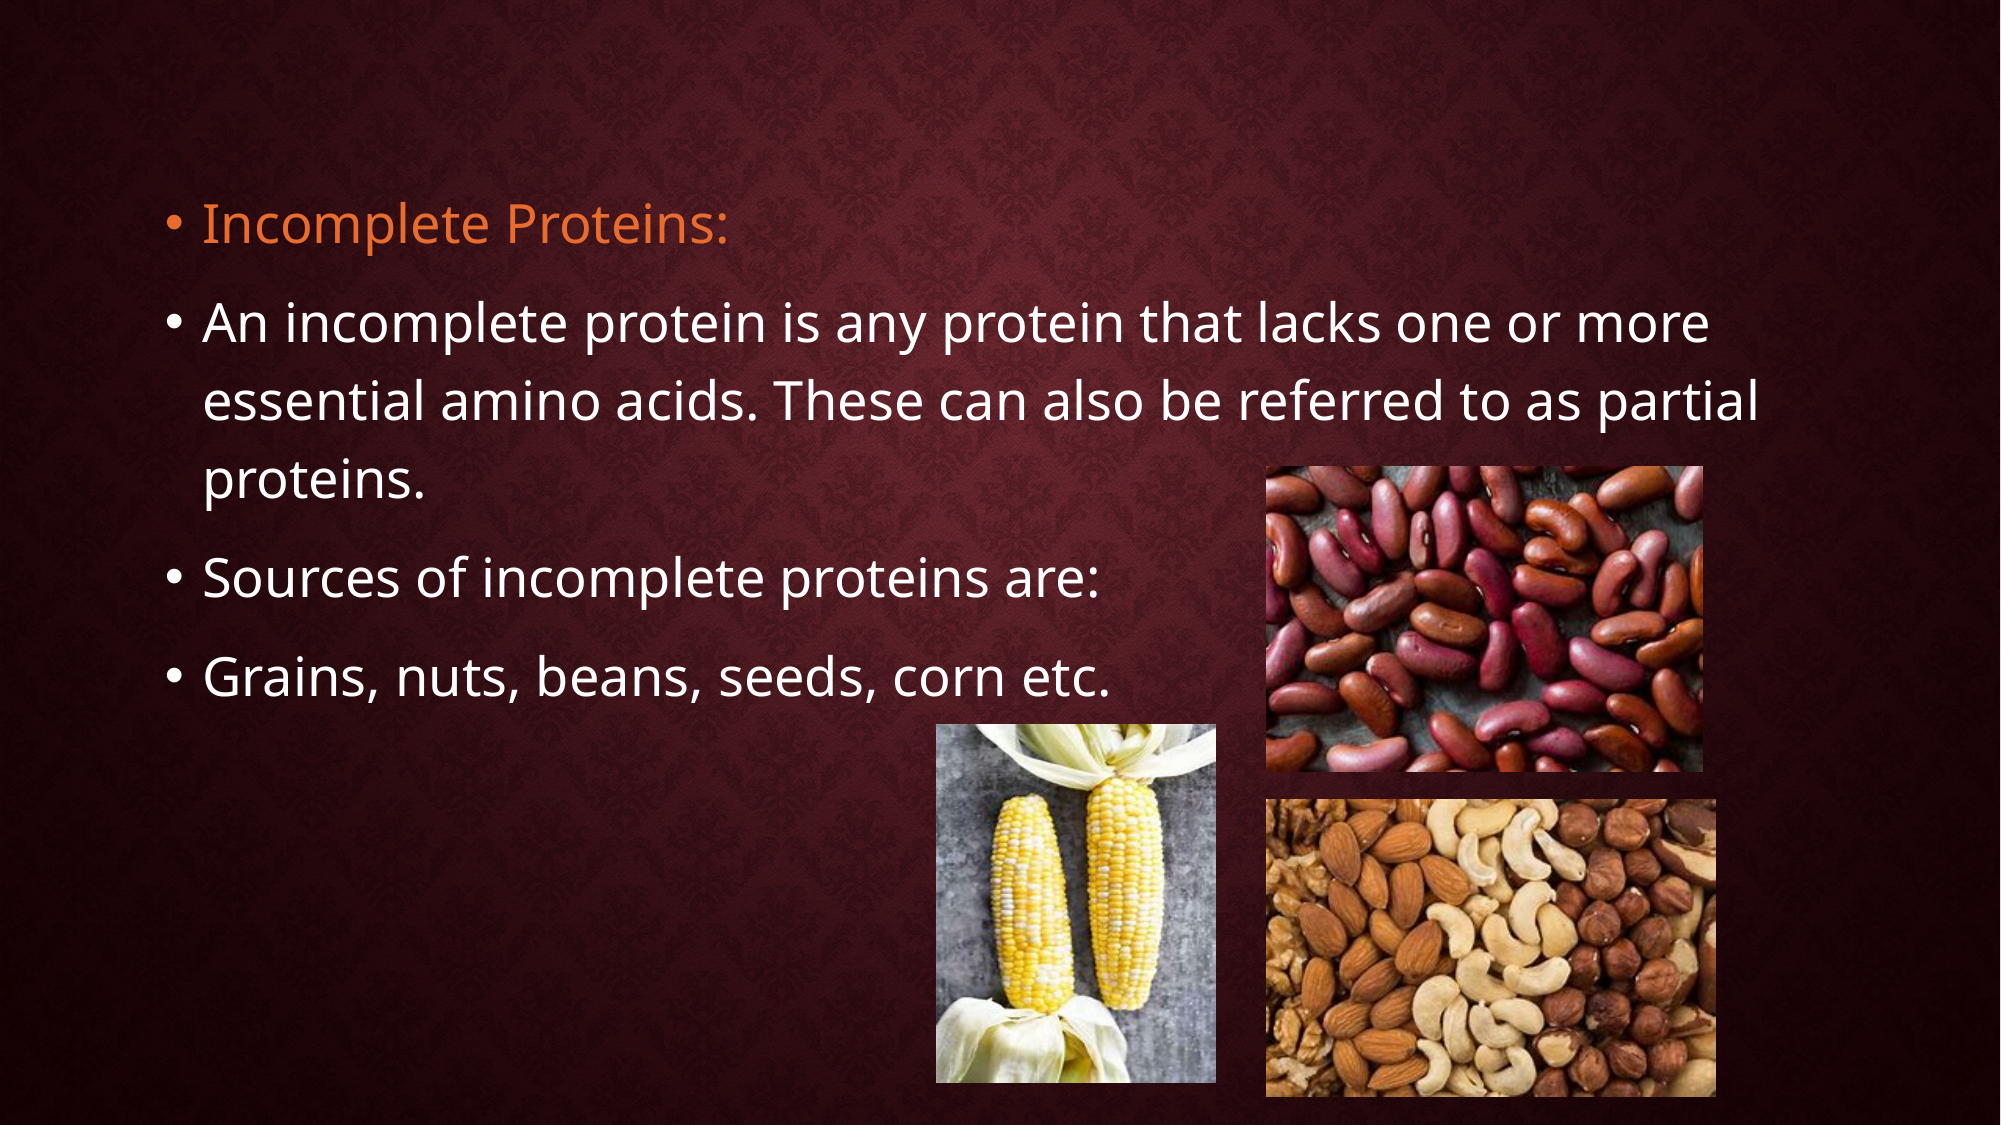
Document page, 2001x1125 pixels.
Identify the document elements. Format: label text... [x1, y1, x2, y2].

picture [935, 723, 1217, 1084]
picture [1266, 799, 1716, 1097]
list Incomplete Proteins: An incomplete protein is any protein that lacks one or more essential amino acids. These can also be referred to as partial proteins. Sources of incomplete proteins are: Grains, nuts, beans, seeds, corn etc. [149, 169, 1849, 1070]
picture [1266, 466, 1704, 772]
